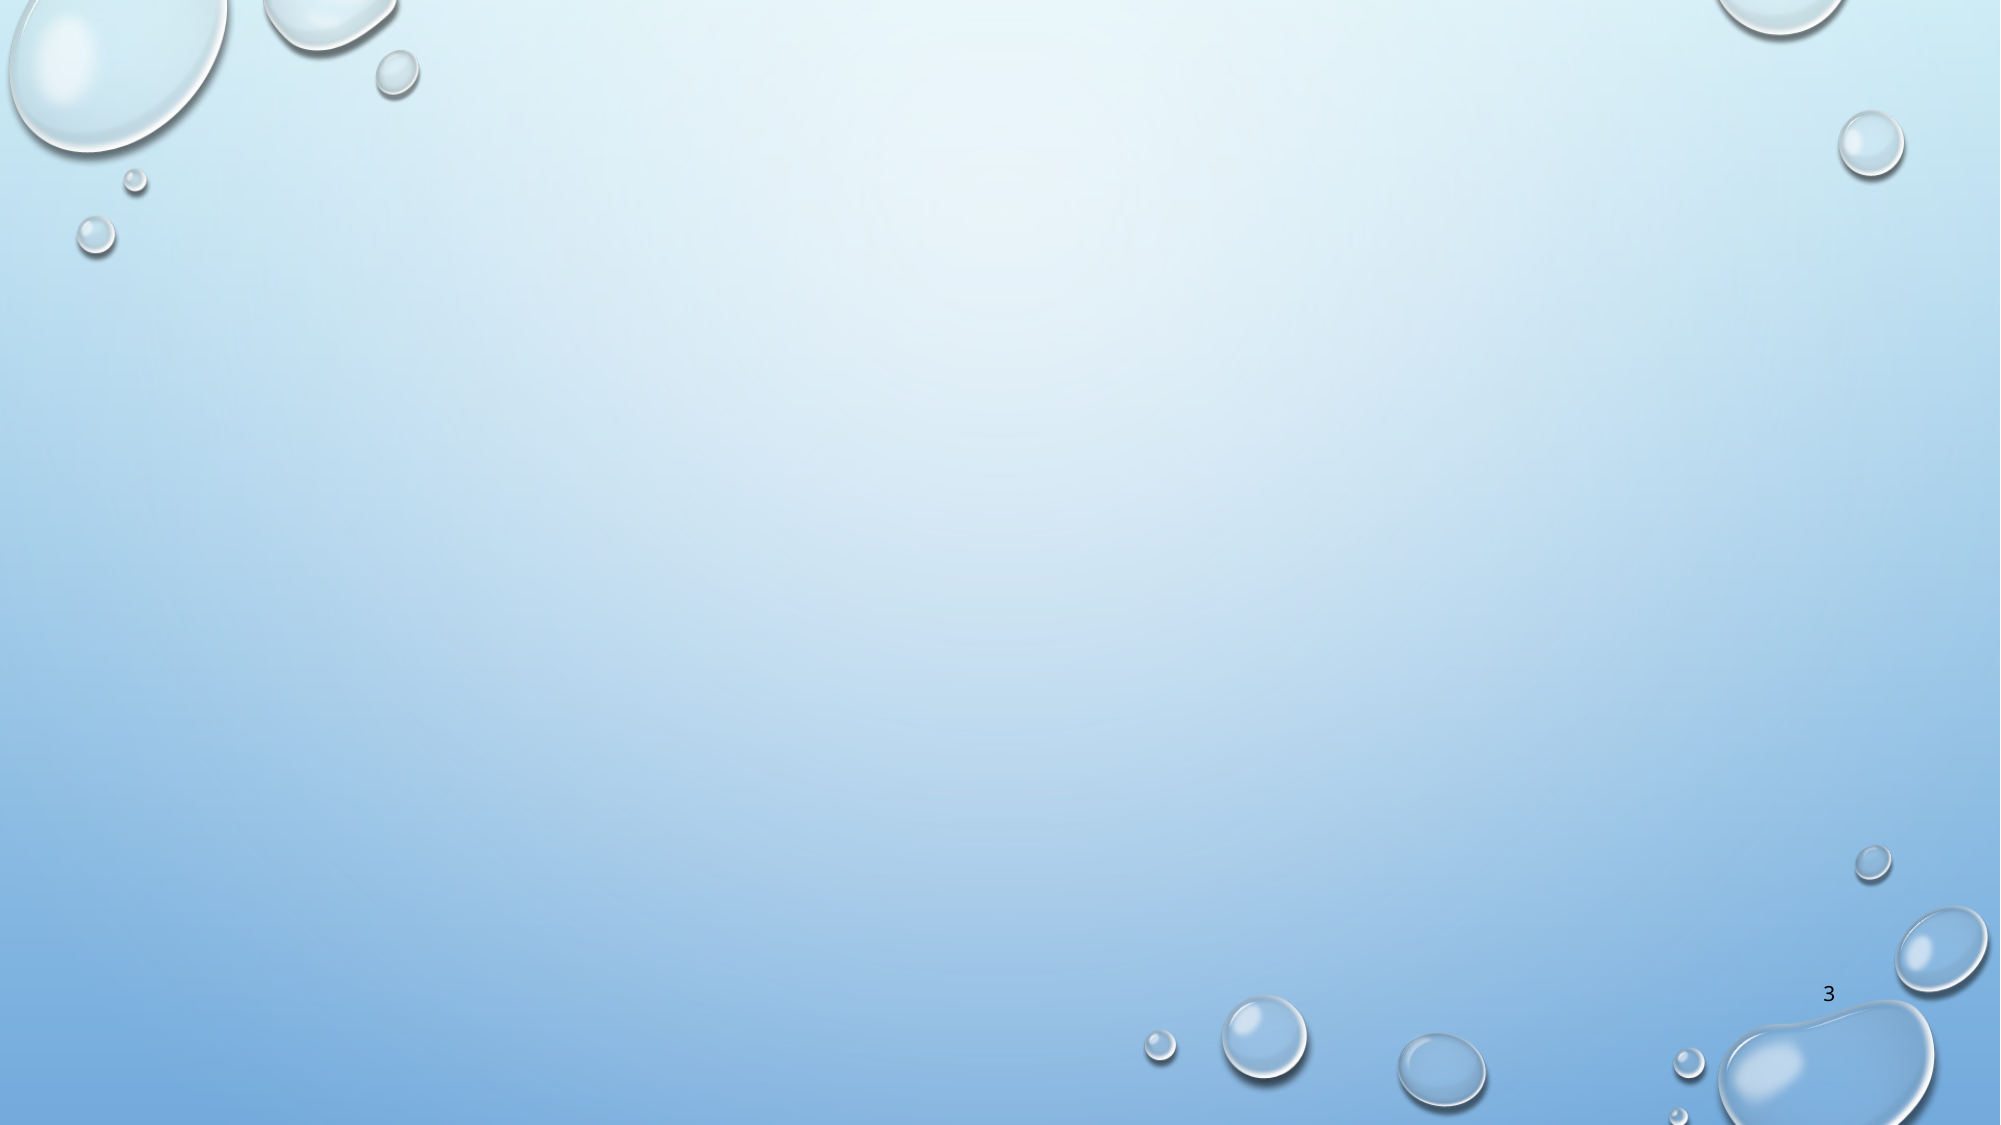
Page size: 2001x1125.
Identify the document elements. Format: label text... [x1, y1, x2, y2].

slide_number 3 [1724, 965, 1851, 1025]
picture [0, 0, 2000, 1125]
